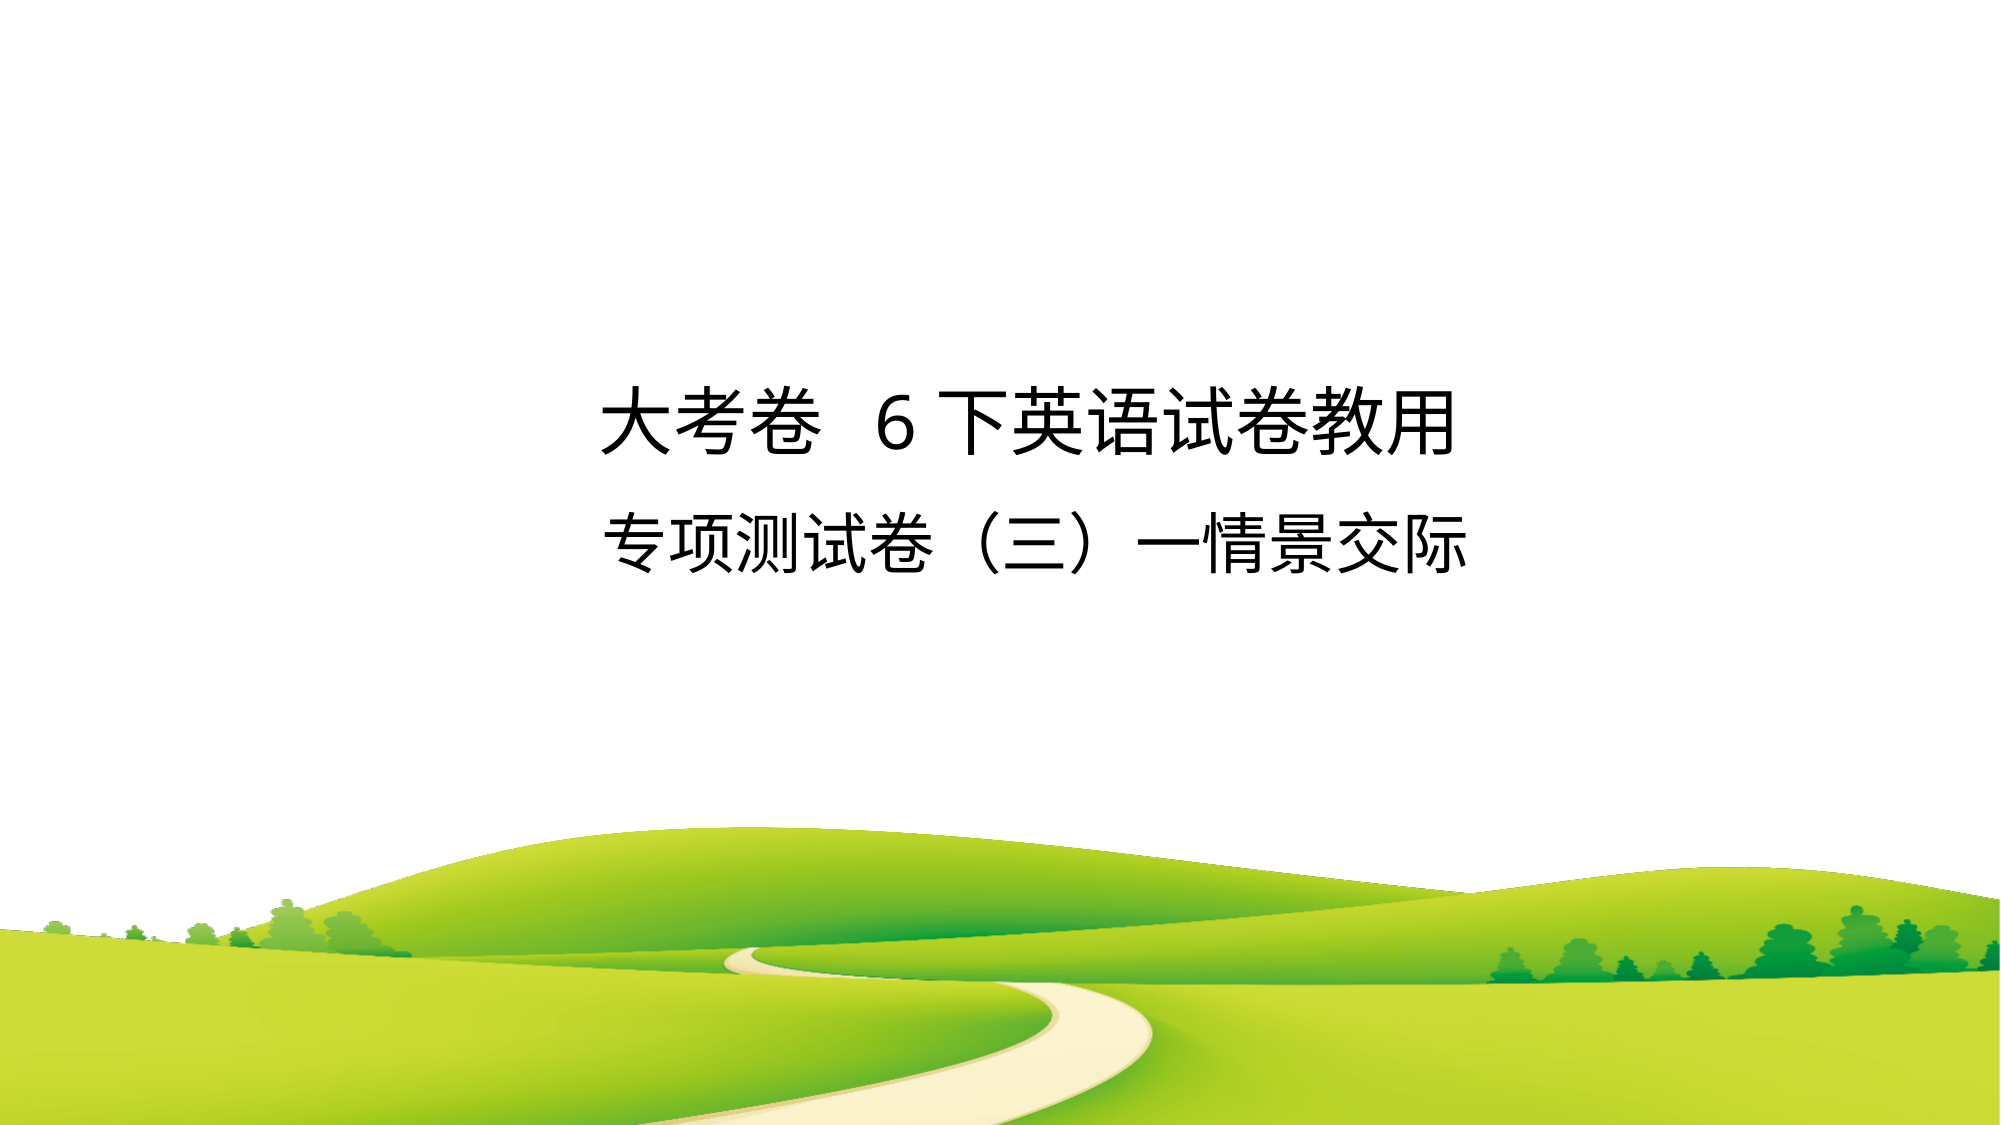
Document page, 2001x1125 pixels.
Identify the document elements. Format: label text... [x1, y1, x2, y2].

picture [0, 822, 2000, 1125]
text_box 大考卷 6下英语试卷教用 [574, 367, 1485, 473]
text_box 专项测试卷（三）一情景交际 [586, 494, 1485, 590]
